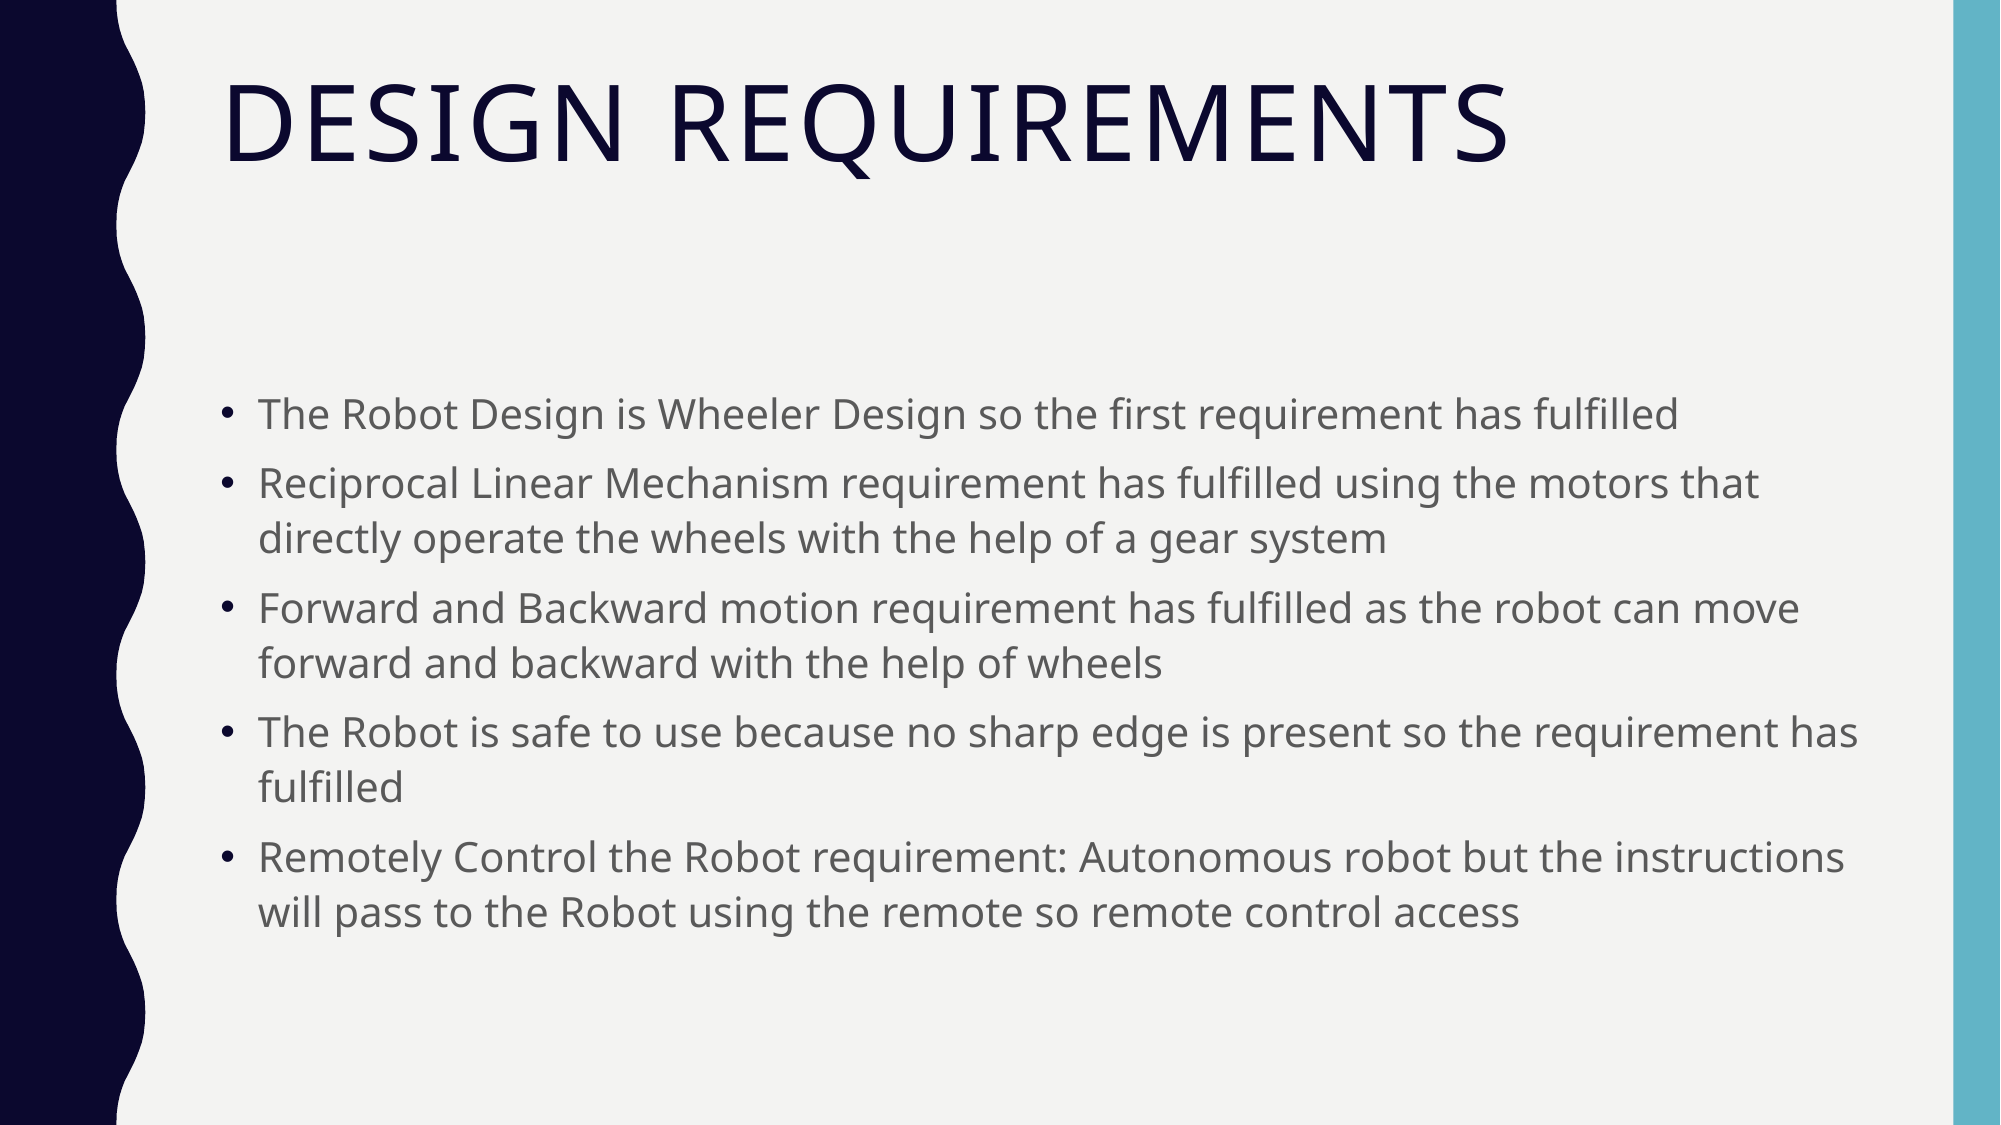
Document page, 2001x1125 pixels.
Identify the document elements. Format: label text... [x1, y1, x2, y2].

title Design Requirements [205, 62, 1875, 308]
list The Robot Design is Wheeler Design so the first requirement has fulfilled Reciprocal Linear Mechanism requirement has fulfilled using the motors that directly operate the wheels with the help of a gear system Forward and Backward motion requirement has fulfilled as the robot can move forward and backward with the help of wheels The Robot is safe to use because no sharp edge is present so the requirement has fulfilled Remotely Control the Robot requirement: Autonomous robot but the instructions will pass to the Robot using the remote so remote control access [205, 375, 1875, 965]
